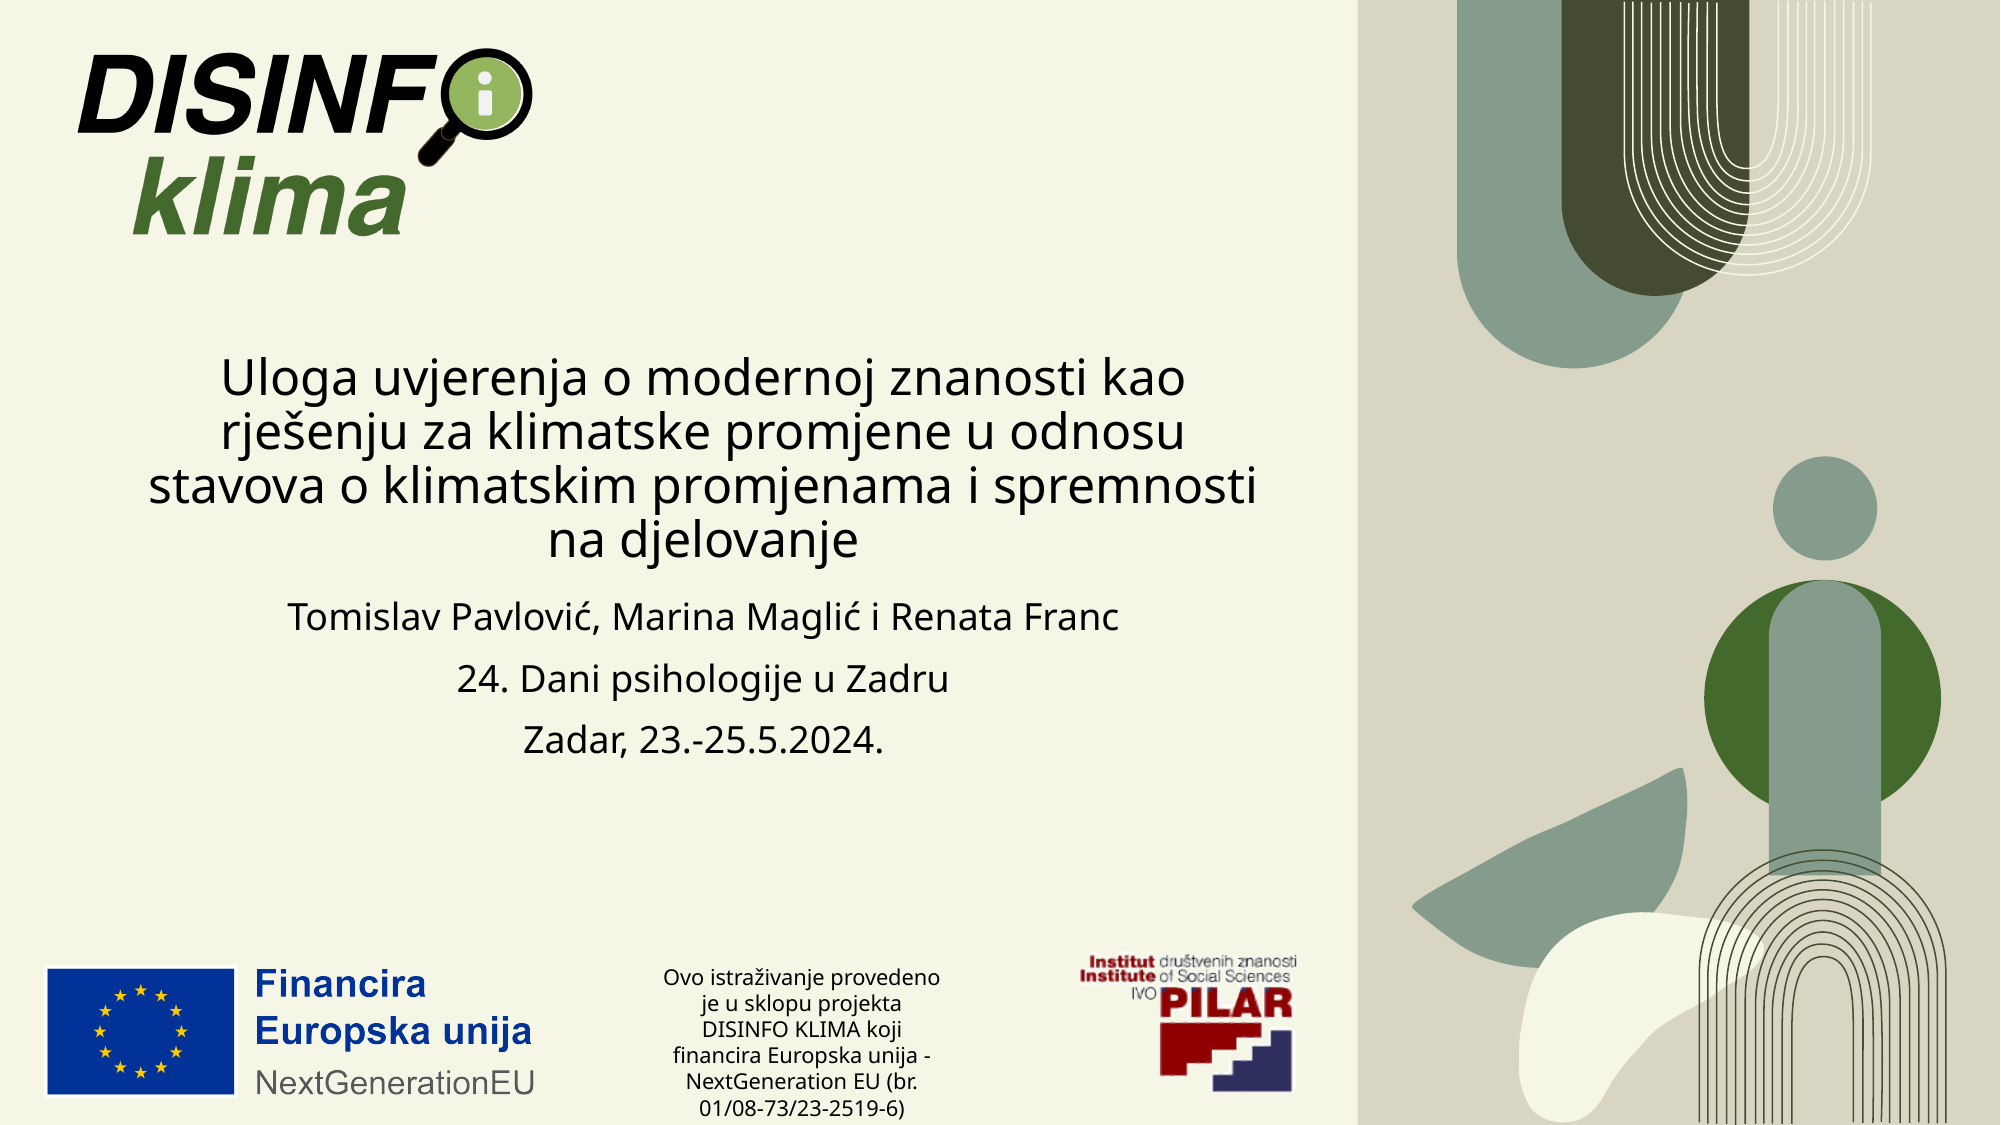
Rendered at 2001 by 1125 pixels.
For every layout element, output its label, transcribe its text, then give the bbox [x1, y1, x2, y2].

picture [37, 958, 553, 1105]
text_box Ovo istraživanje provedeno je u sklopu projekta DISINFO KLIMA koji financira Europska unija - NextGeneration EU (br. 01/08-73/23-2519-6) [645, 955, 959, 1125]
title Uloga uvjerenja o modernoj znanosti kao rješenju za klimatske promjene u odnosu stavova o klimatskim promjenama i spremnosti na djelovanje [111, 328, 1296, 576]
picture [4, 0, 533, 329]
subtitle Tomislav Pavlović, Marina Maglić i Renata Franc 24. Dani psihologije u Zadru Zadar, 23.-25.5.2024. [111, 590, 1296, 863]
picture [1068, 944, 1304, 1105]
